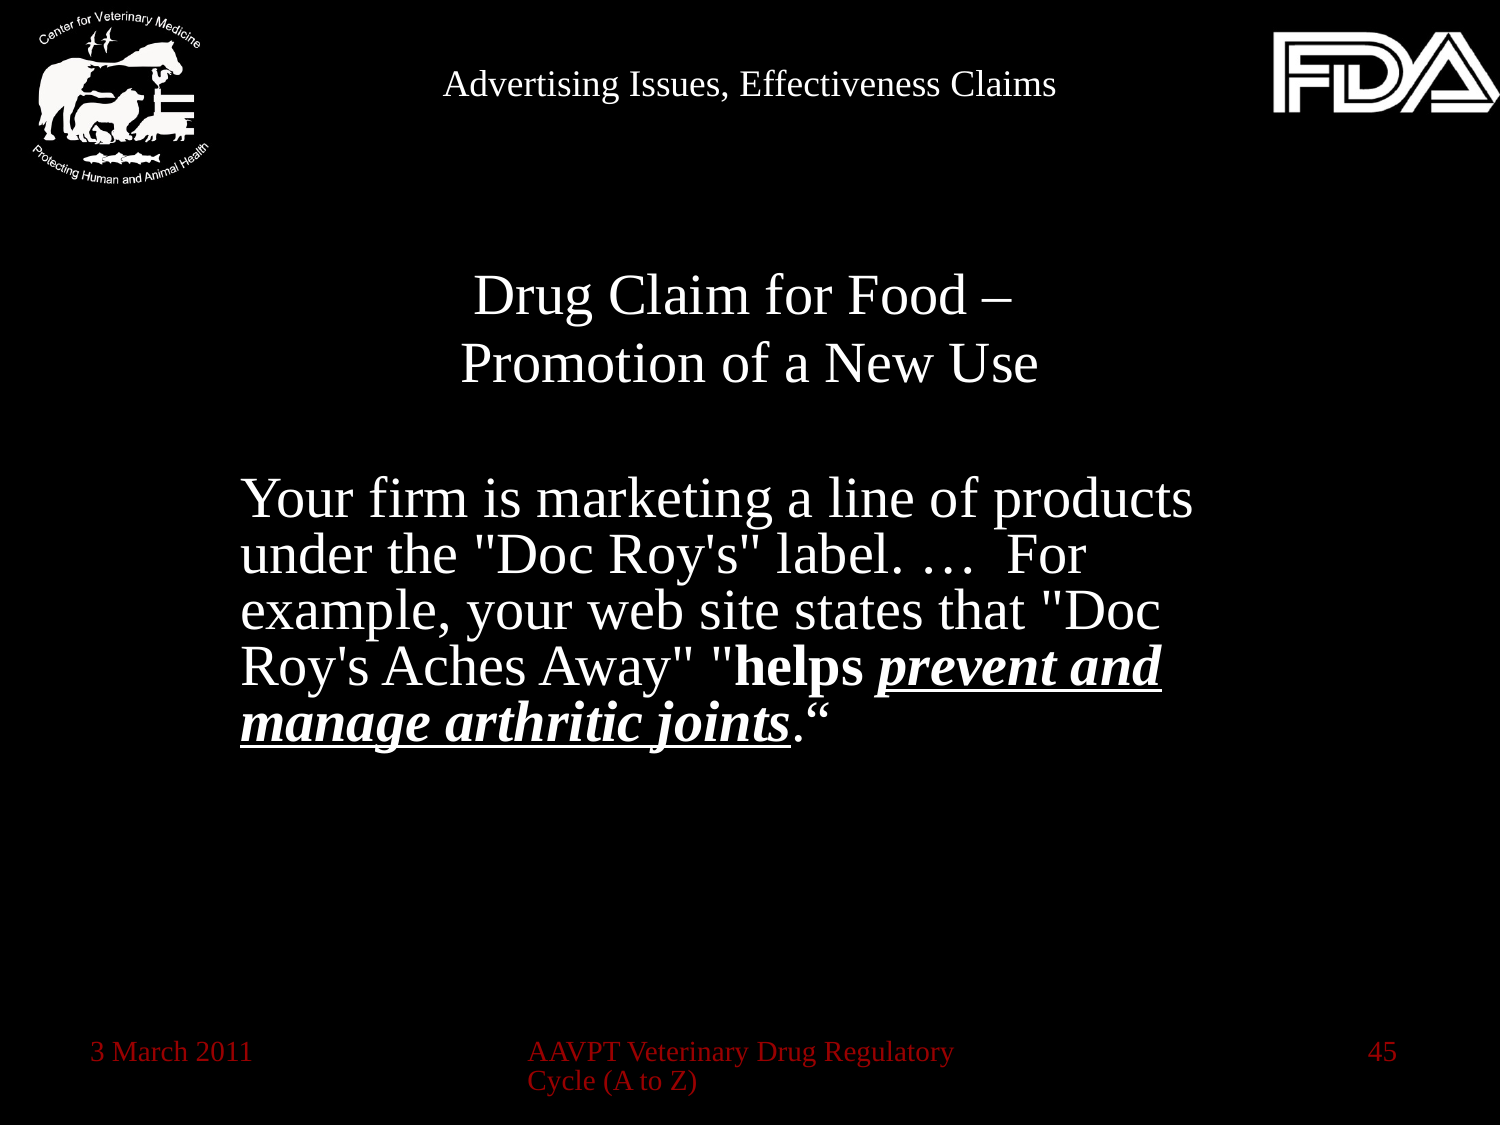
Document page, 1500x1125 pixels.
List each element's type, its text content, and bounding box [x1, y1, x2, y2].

subtitle Drug Claim for Food – Promotion of a New Use Your firm is marketing a line of products under the "Doc Roy's" label. … For example, your web site states that "Doc Roy's Aches Away" "helps prevent and manage arthritic joints.“ http://www.fda.gov/ICECI/EnforcementActions/WarningLetters/2005/ucm075704.htm [225, 262, 1275, 925]
picture [1262, 0, 1500, 138]
picture [0, 5, 238, 188]
footer AAVPT Veterinary Drug Regulatory Cycle (A to Z) [512, 1025, 988, 1104]
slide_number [75, 1024, 425, 1103]
title Advertising Issues, Effectiveness Claims [241, 50, 1257, 113]
slide_number 45 [1062, 1025, 1413, 1104]
